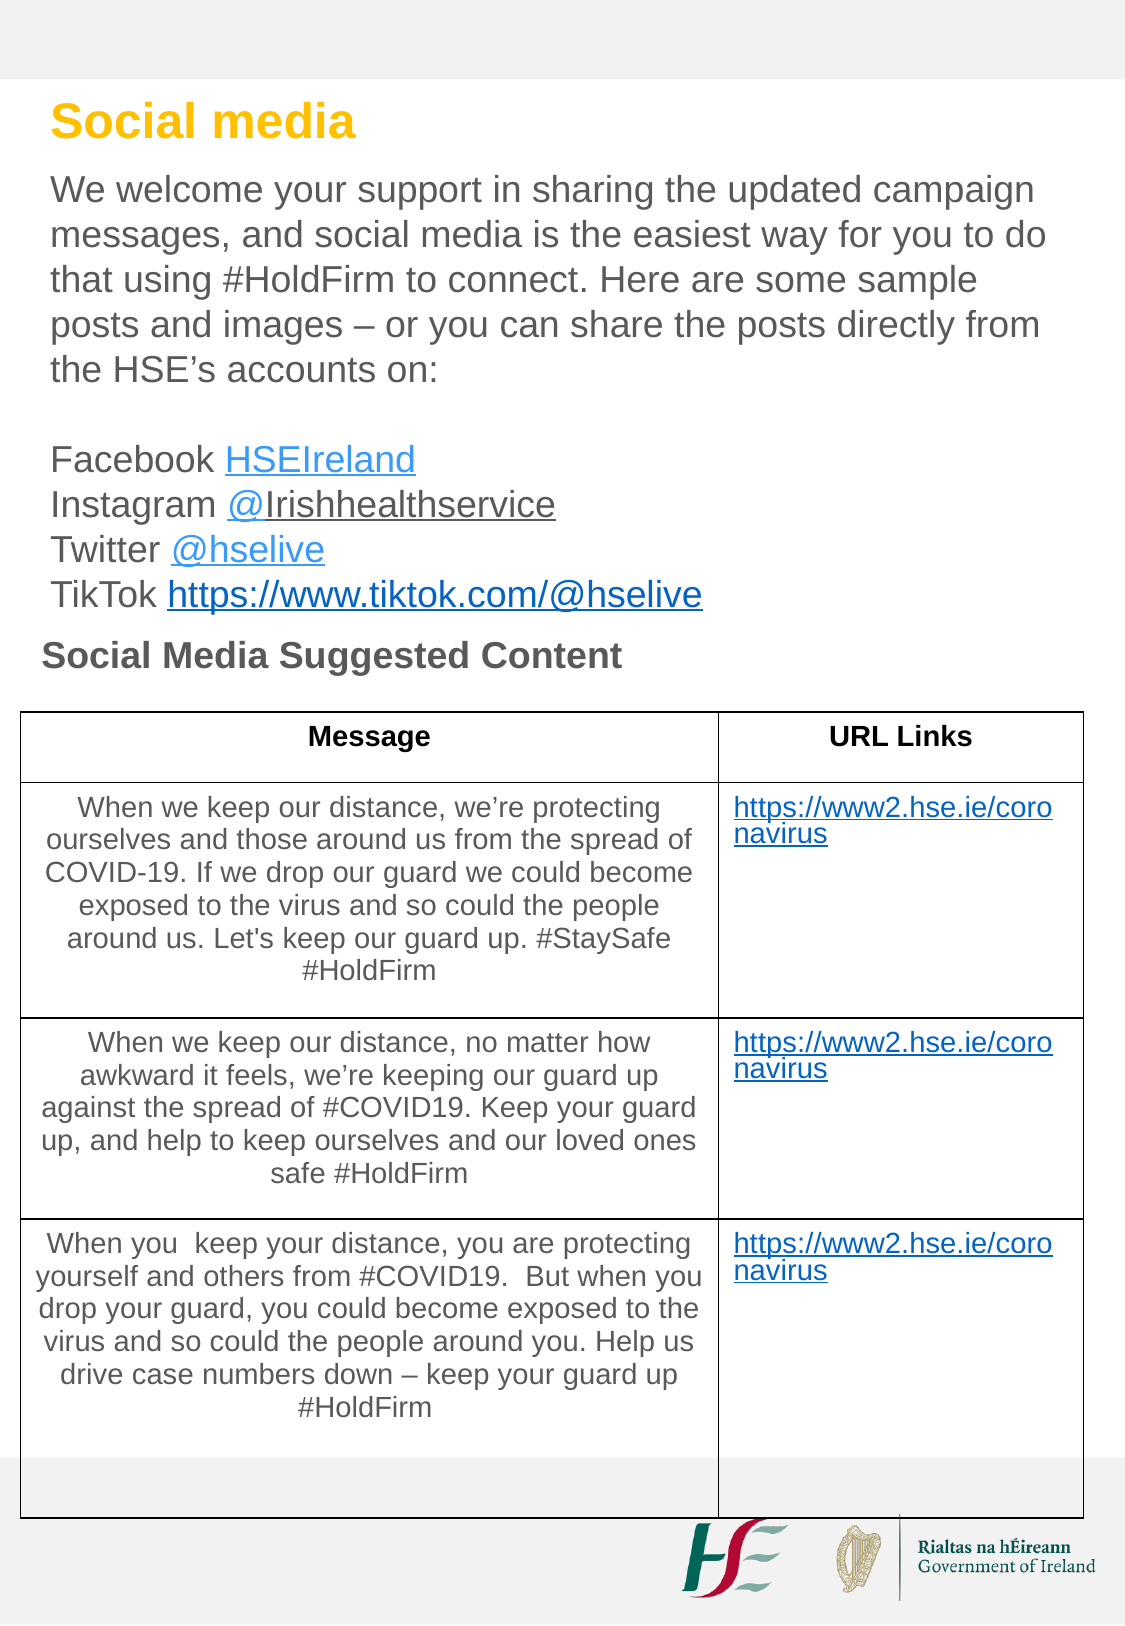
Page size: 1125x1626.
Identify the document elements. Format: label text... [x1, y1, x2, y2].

table_cell When you keep your distance, you are protecting yourself and others from #COVID19. But when you drop your guard, you could become exposed to the virus and so could the people around you. Help us drive case numbers down – keep your guard up #HoldFirm [21, 1220, 718, 1517]
table_cell https://www2.hse.ie/coronavirus [719, 1220, 1083, 1517]
text_box Social Media Suggested Content [26, 623, 938, 684]
table_cell When we keep our distance, we’re protecting ourselves and those around us from the spread of COVID-19. If we drop our guard we could become exposed to the virus and so could the people around us. Let's keep our guard up. #StaySafe #HoldFirm [21, 783, 718, 1017]
table_cell When we keep our distance, no matter how awkward it feels, we’re keeping our guard up against the spread of #COVID19. Keep your guard up, and help to keep ourselves and our loved ones safe #HoldFirm [21, 1019, 718, 1218]
picture [0, 1457, 1125, 1625]
table_header URL Links [719, 713, 1083, 782]
table_cell https://www2.hse.ie/coronavirus [719, 783, 1083, 1017]
text_box Social media [35, 80, 1007, 156]
table_cell https://www2.hse.ie/coronavirus [719, 1019, 1083, 1218]
table_header Message [21, 713, 718, 782]
text_box We welcome your support in sharing the updated campaign messages, and social media is the easiest way for you to do that using #HoldFirm to connect. Here are some sample posts and images – or you can share the posts directly from the HSE’s accounts on: Facebook HSEIreland Instagram @Irishhealthservice Twitter @hselive TikTok https://www.tiktok.com/@hselive [35, 157, 1069, 707]
